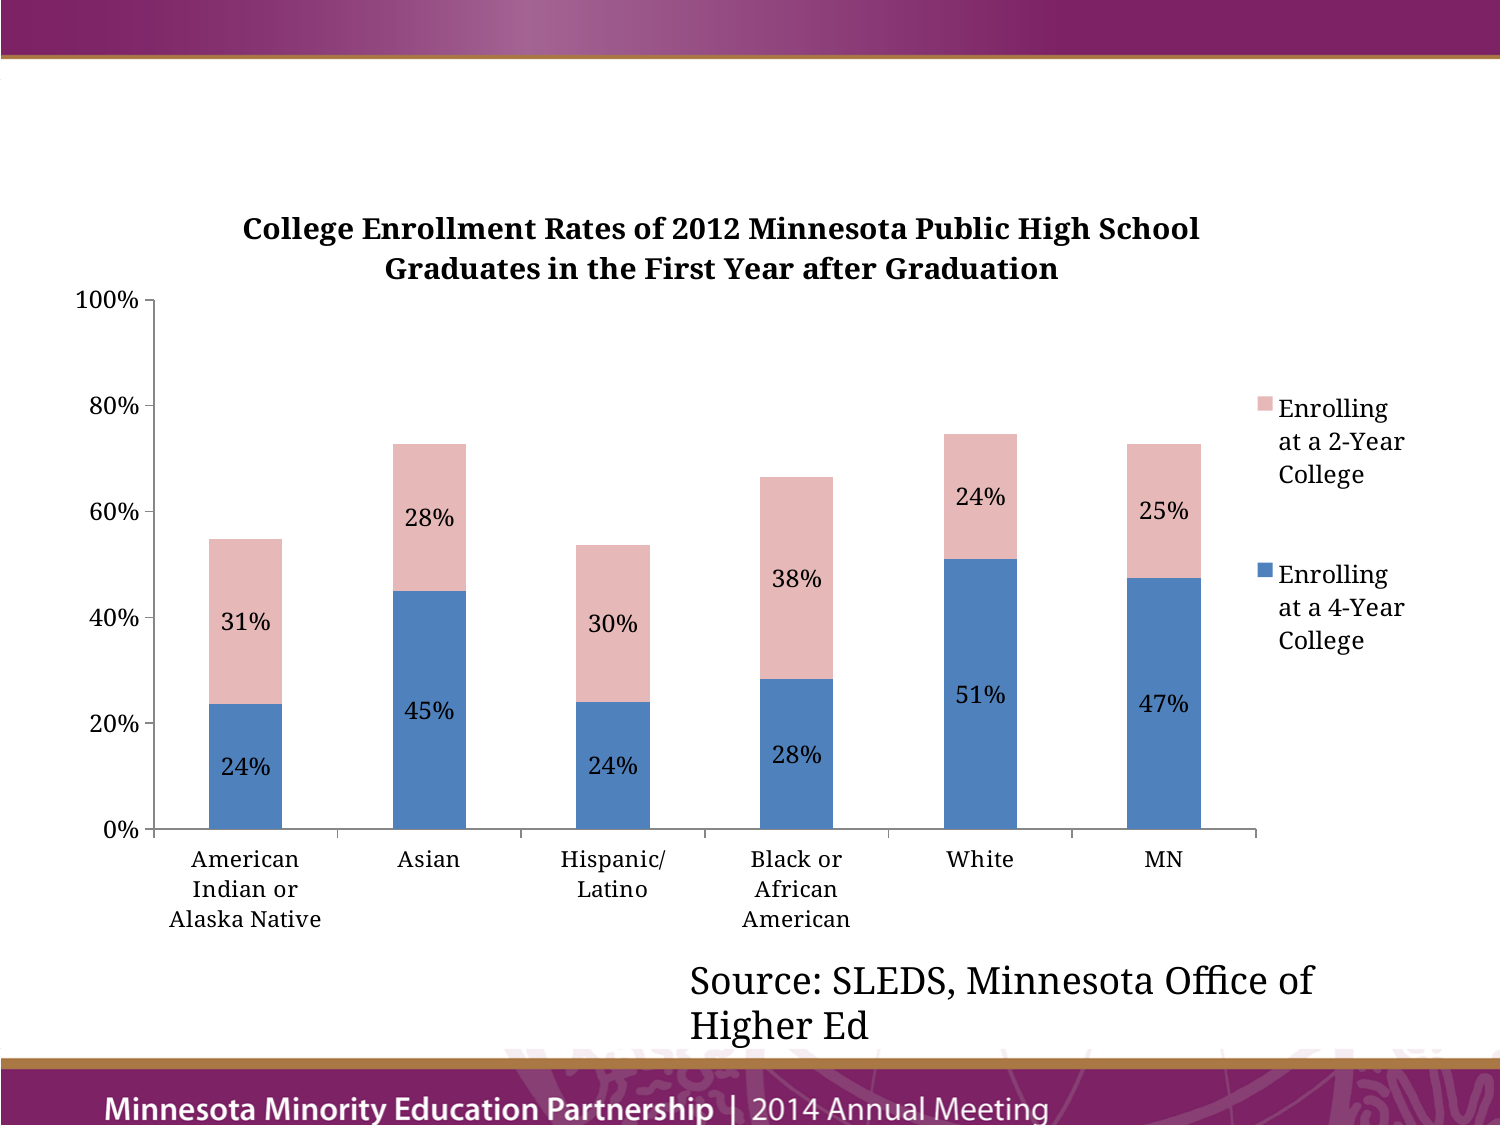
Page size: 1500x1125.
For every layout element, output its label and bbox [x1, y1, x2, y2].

chart [74, 190, 1426, 934]
picture [0, 0, 1500, 1125]
